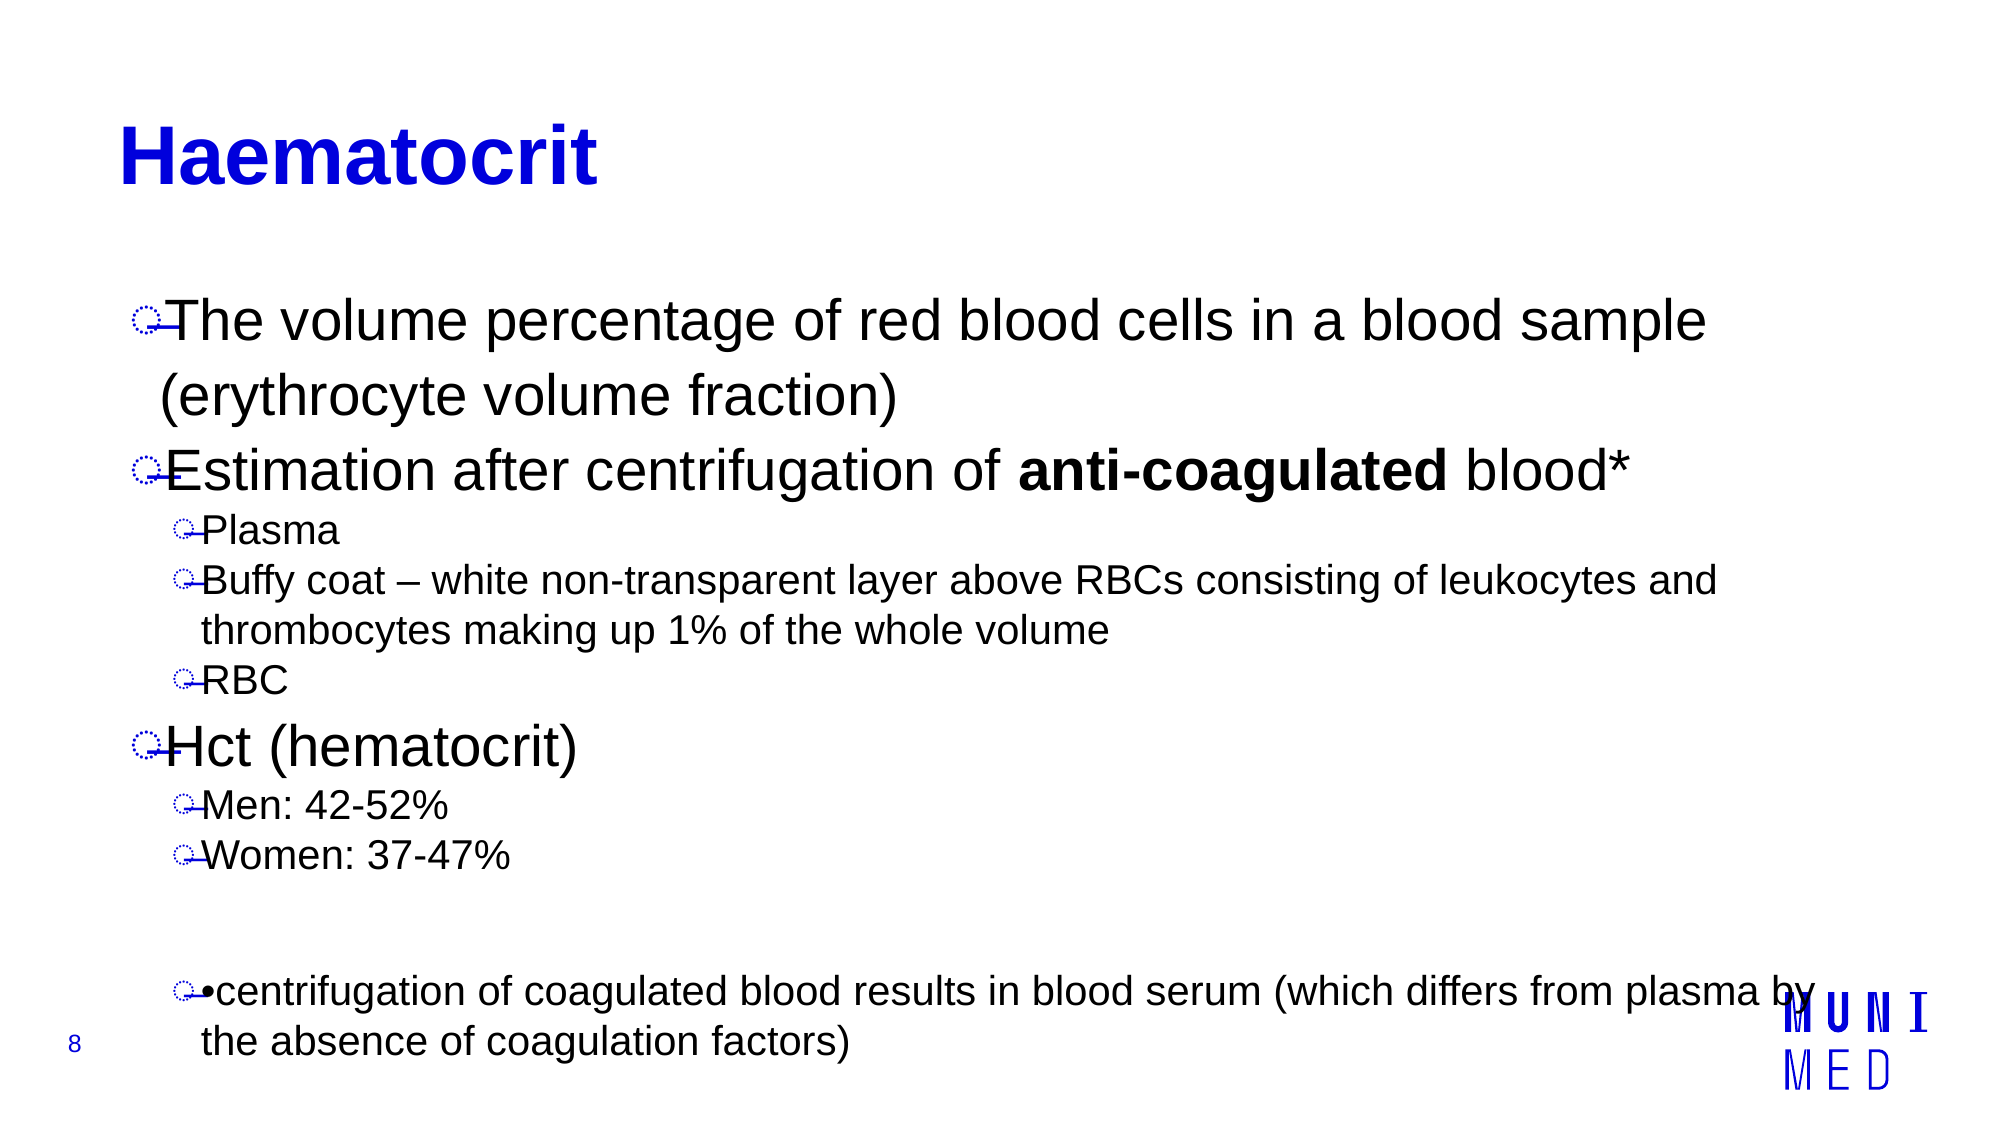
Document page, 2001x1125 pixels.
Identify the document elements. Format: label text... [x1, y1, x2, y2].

slide_number 8 [67, 1021, 110, 1063]
title Haematocrit [118, 118, 1883, 193]
list The volume percentage of red blood cells in a blood sample (erythrocyte volume fraction) Estimation after centrifugation of anti-coagulated blood* Plasma Buffy coat – white non-transparent layer above RBCs consisting of leukocytes and thrombocytes making up 1% of the whole volume RBC Hct (hematocrit) Men: 42-52% Women: 37-47% •centrifugation of coagulated blood results in blood serum (which differs from plasma by the absence of coagulation factors) [118, 277, 1883, 957]
